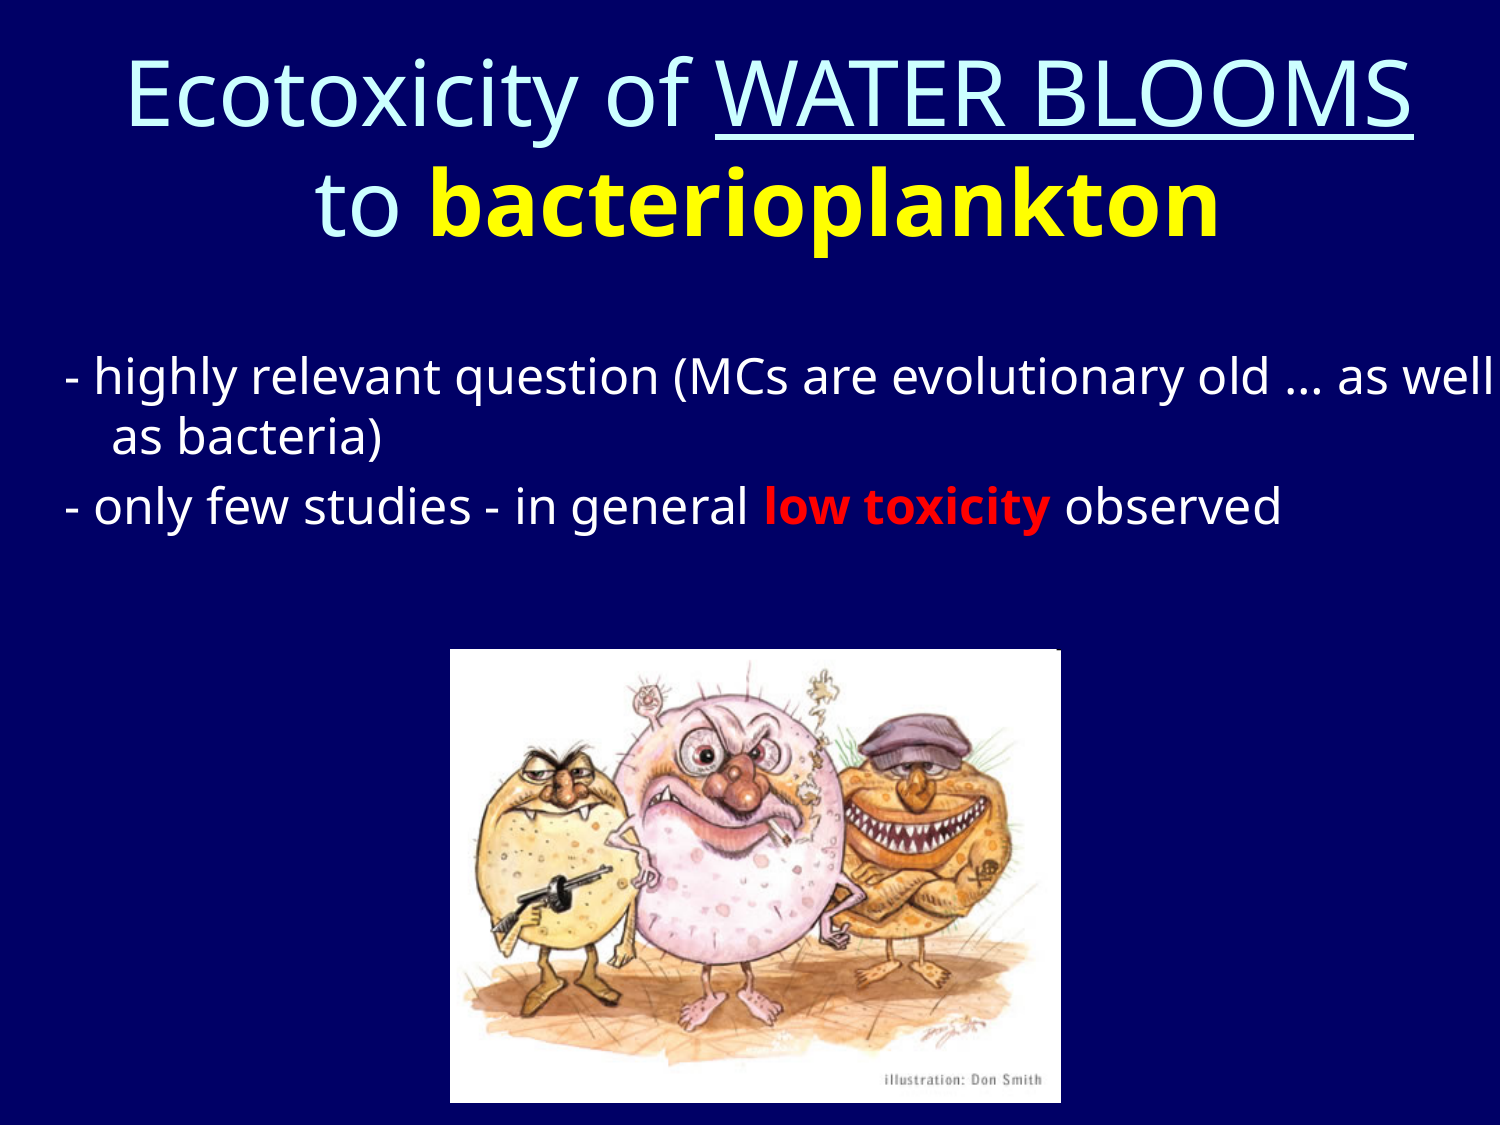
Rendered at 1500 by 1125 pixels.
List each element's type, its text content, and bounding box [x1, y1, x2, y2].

picture [449, 649, 1062, 1103]
text_box Ecotoxicity of WATER BLOOMS to bacterioplankton [87, 137, 1450, 263]
text_box - highly relevant question (MCs are evolutionary old … as well as bacteria) - only few studies - in general low toxicity observed [0, 337, 1500, 1013]
